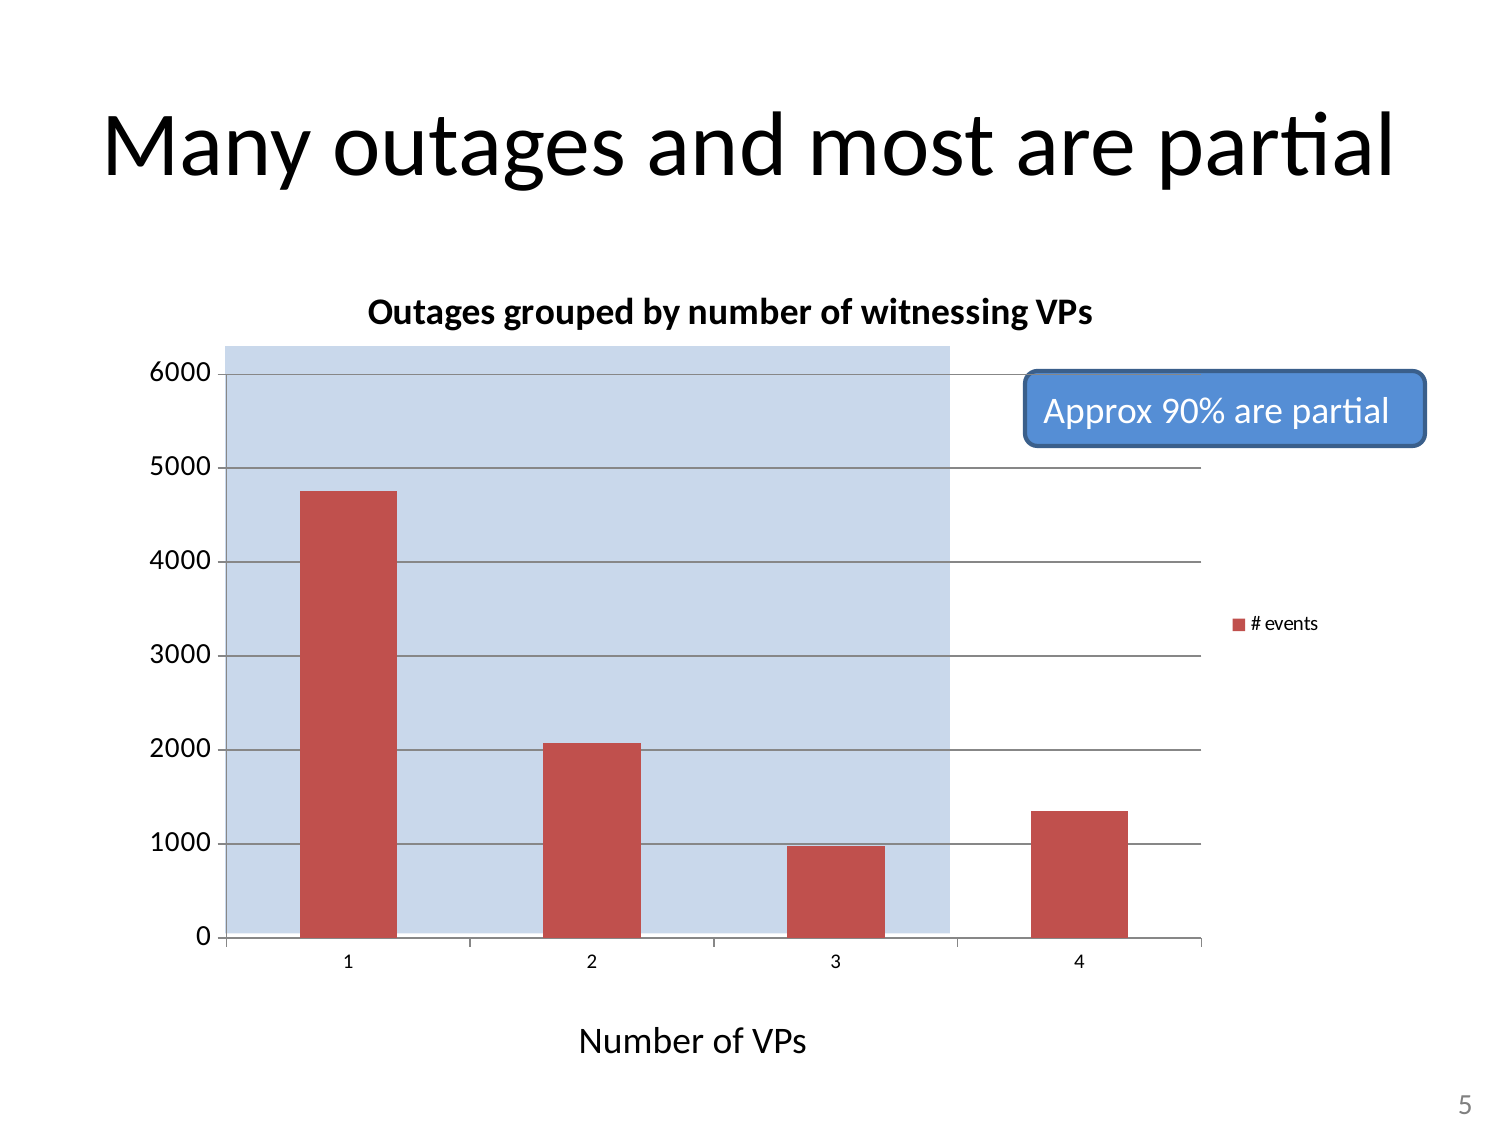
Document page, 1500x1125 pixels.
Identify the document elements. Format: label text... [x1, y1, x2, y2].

title Many outages and most are partial [75, 45, 1425, 233]
text_box Approx 90% are partial [1341, 368, 1428, 449]
text_box Number of VPs [563, 1009, 823, 1069]
chart [124, 262, 1338, 988]
